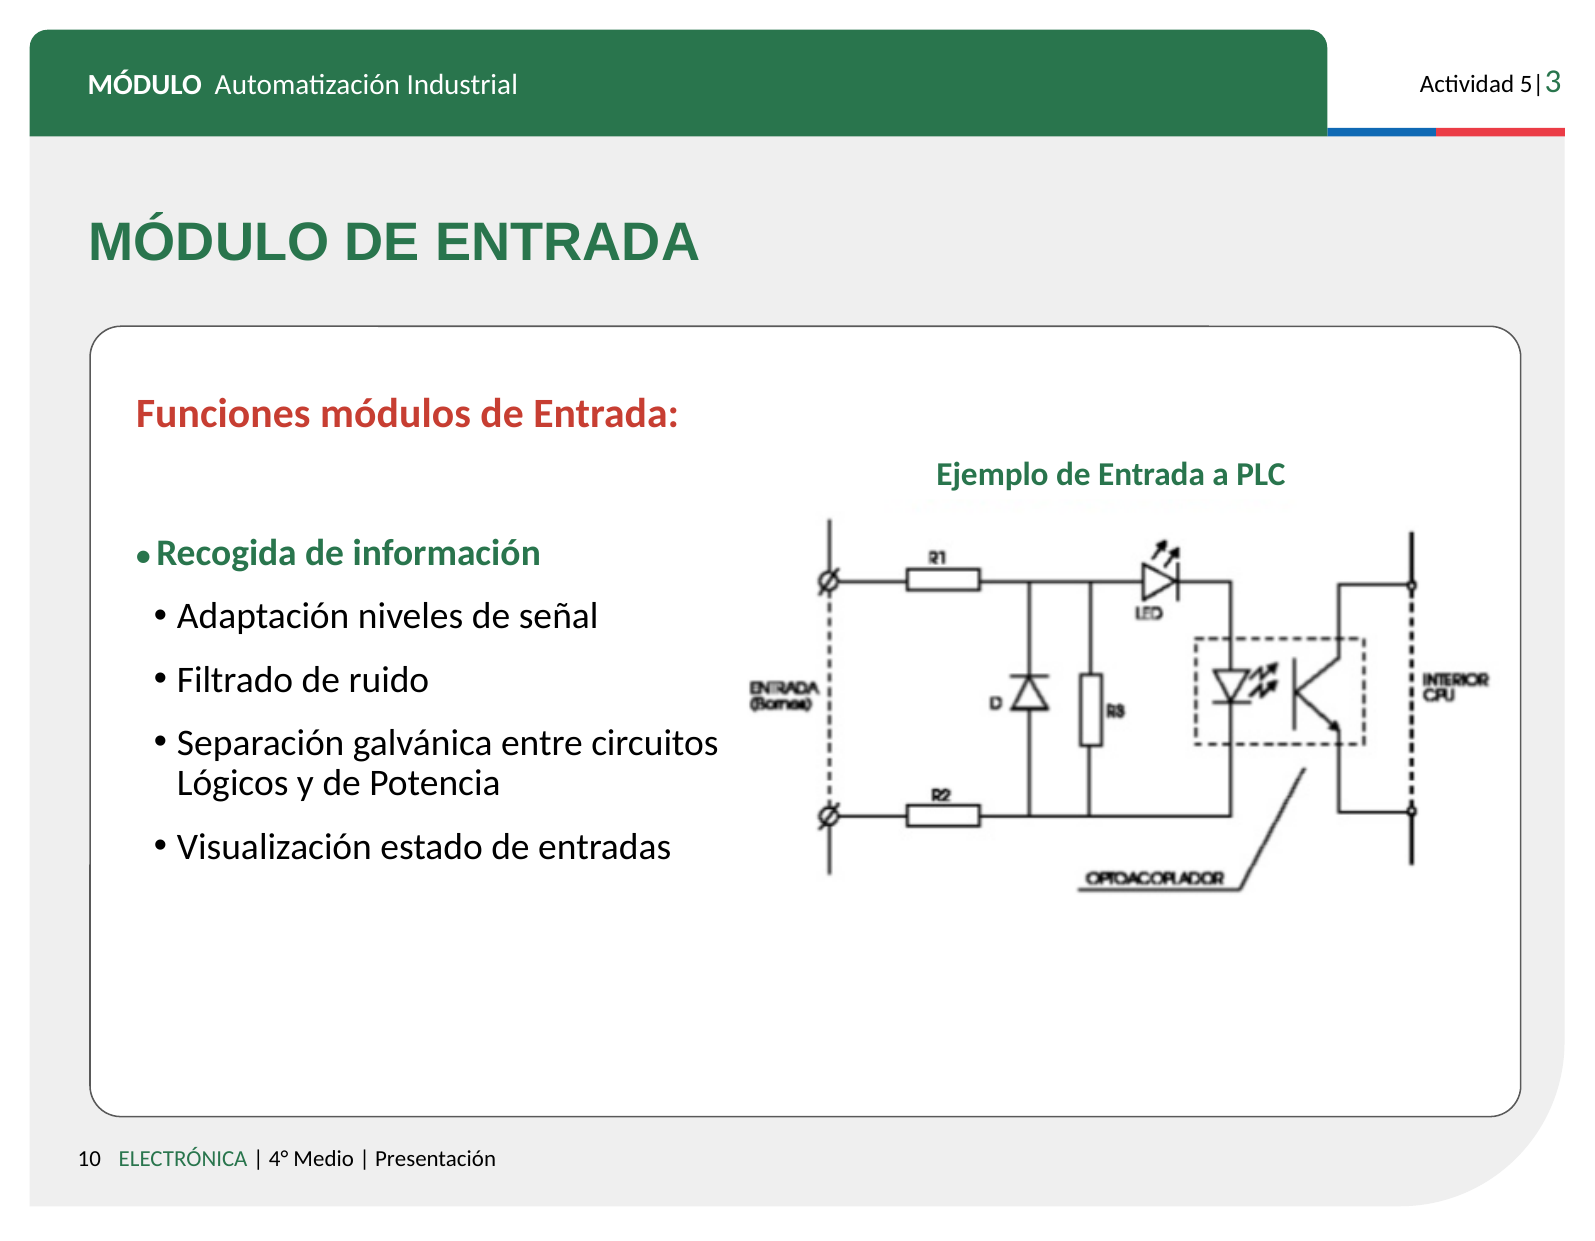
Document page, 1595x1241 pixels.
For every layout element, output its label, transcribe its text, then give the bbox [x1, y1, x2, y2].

text_box Funciones módulos de Entrada: • Recogida de información Adaptación niveles de señal Filtrado de ruido Separación galvánica entre circuitos Lógicos y de Potencia Visualización estado de entradas [121, 384, 737, 960]
picture [745, 390, 1501, 1000]
text_box [90, 326, 1521, 1117]
text_box MÓDULO DE ENTRADA [73, 199, 1555, 280]
